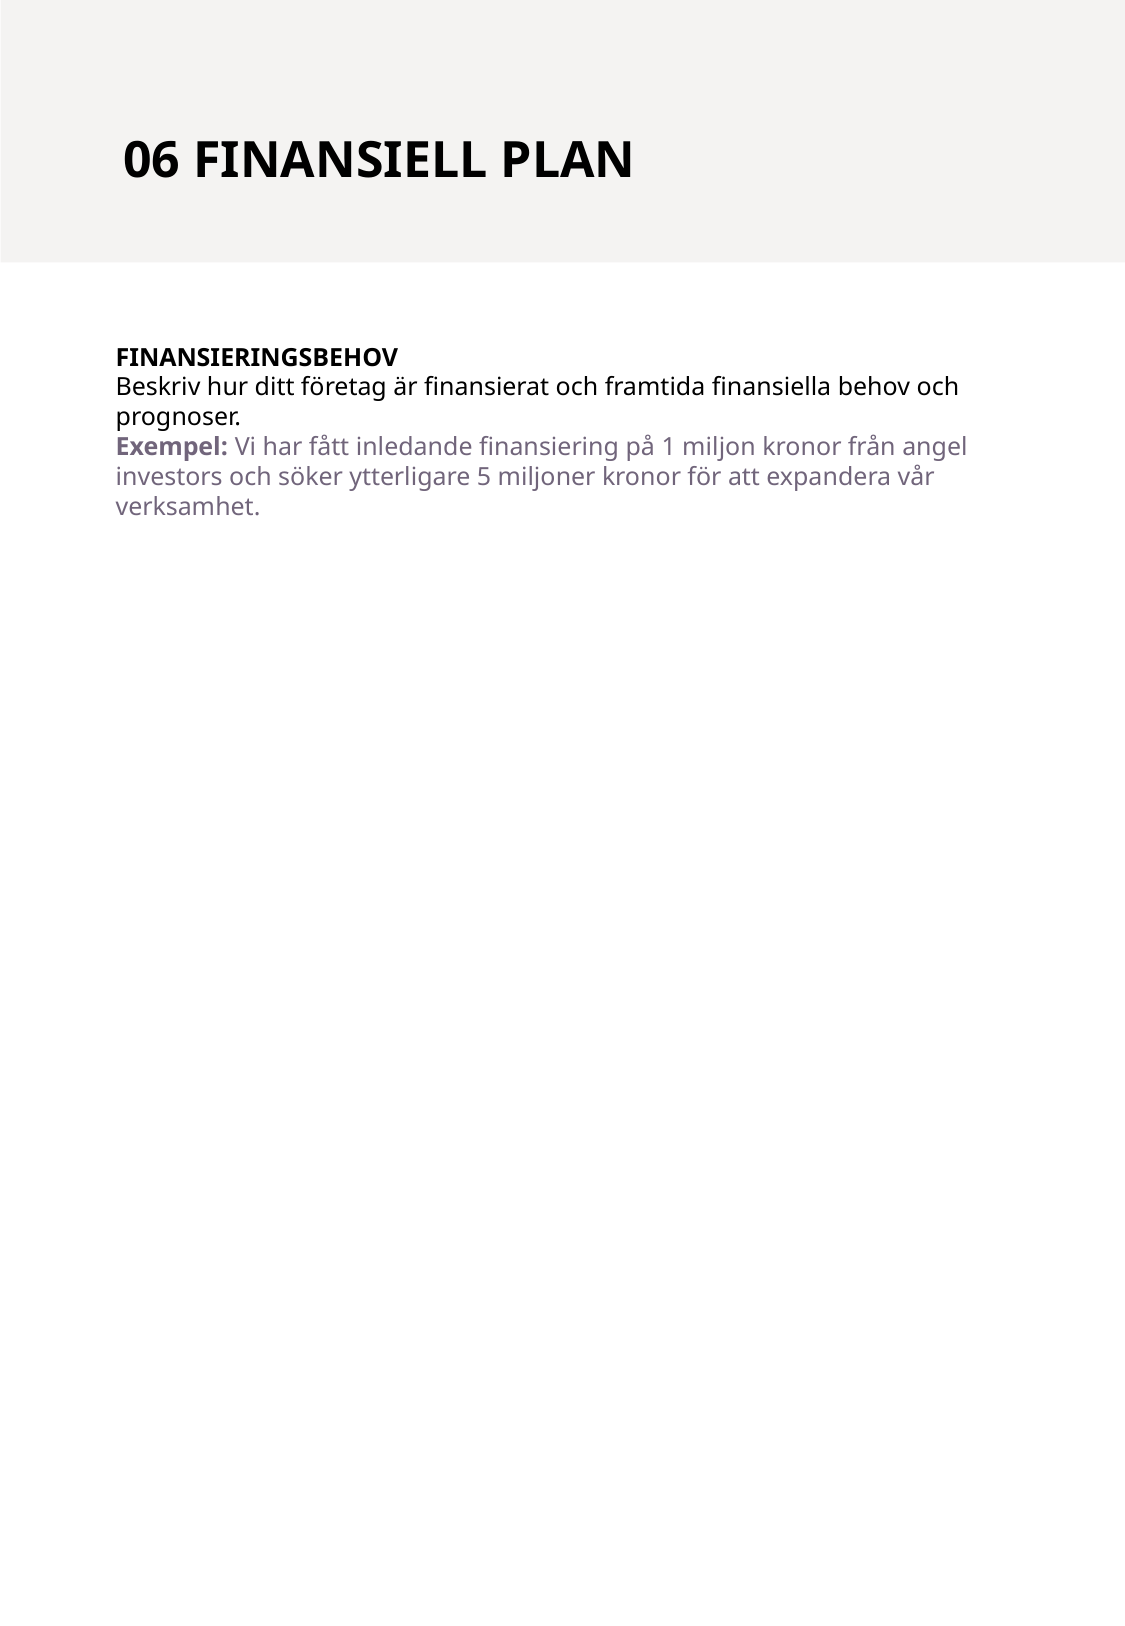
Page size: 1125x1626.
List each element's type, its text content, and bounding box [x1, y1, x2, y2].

text_box 06 FINANSIELL PLAN [108, 119, 1020, 195]
text_box [0, 0, 1125, 264]
text_box FINANSIERINGSBEHOV Beskriv hur ditt företag är finansierat och framtida finansiella behov och prognoser. Exempel: Vi har fått inledande finansiering på 1 miljon kronor från angel investors och söker ytterligare 5 miljoner kronor för att expandera vår verksamhet. [100, 333, 1032, 559]
